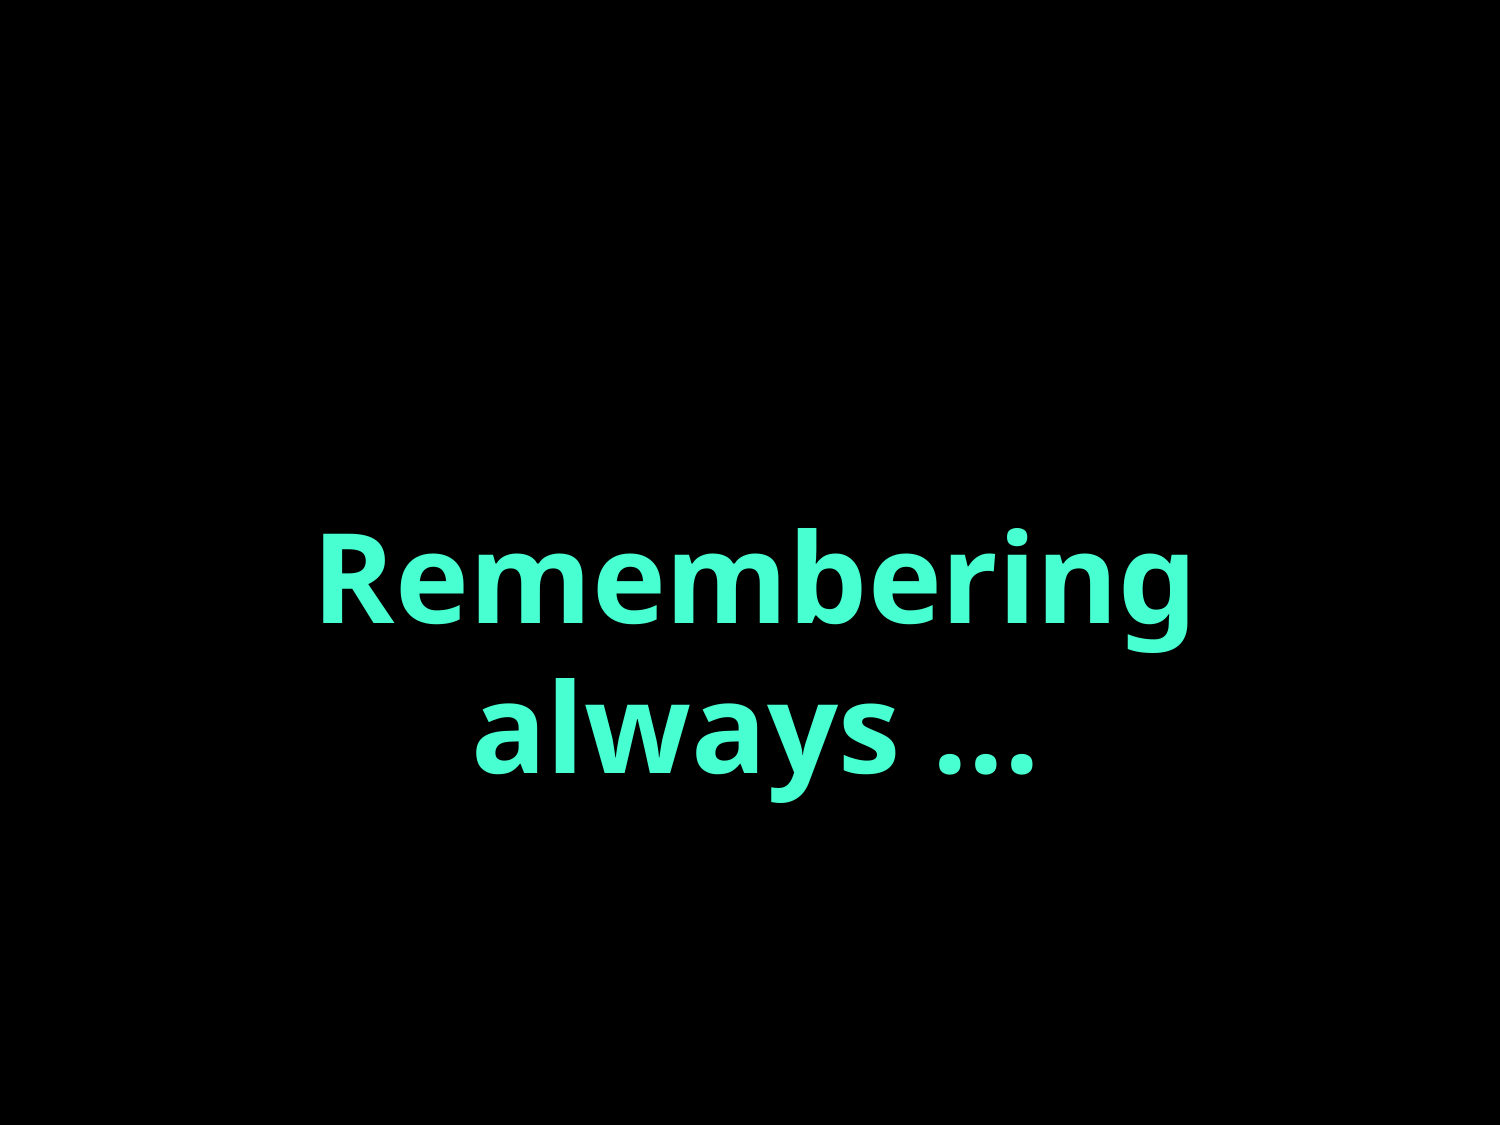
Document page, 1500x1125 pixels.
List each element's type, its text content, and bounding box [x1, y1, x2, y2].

text_box Remembering always ... [100, 491, 1412, 807]
